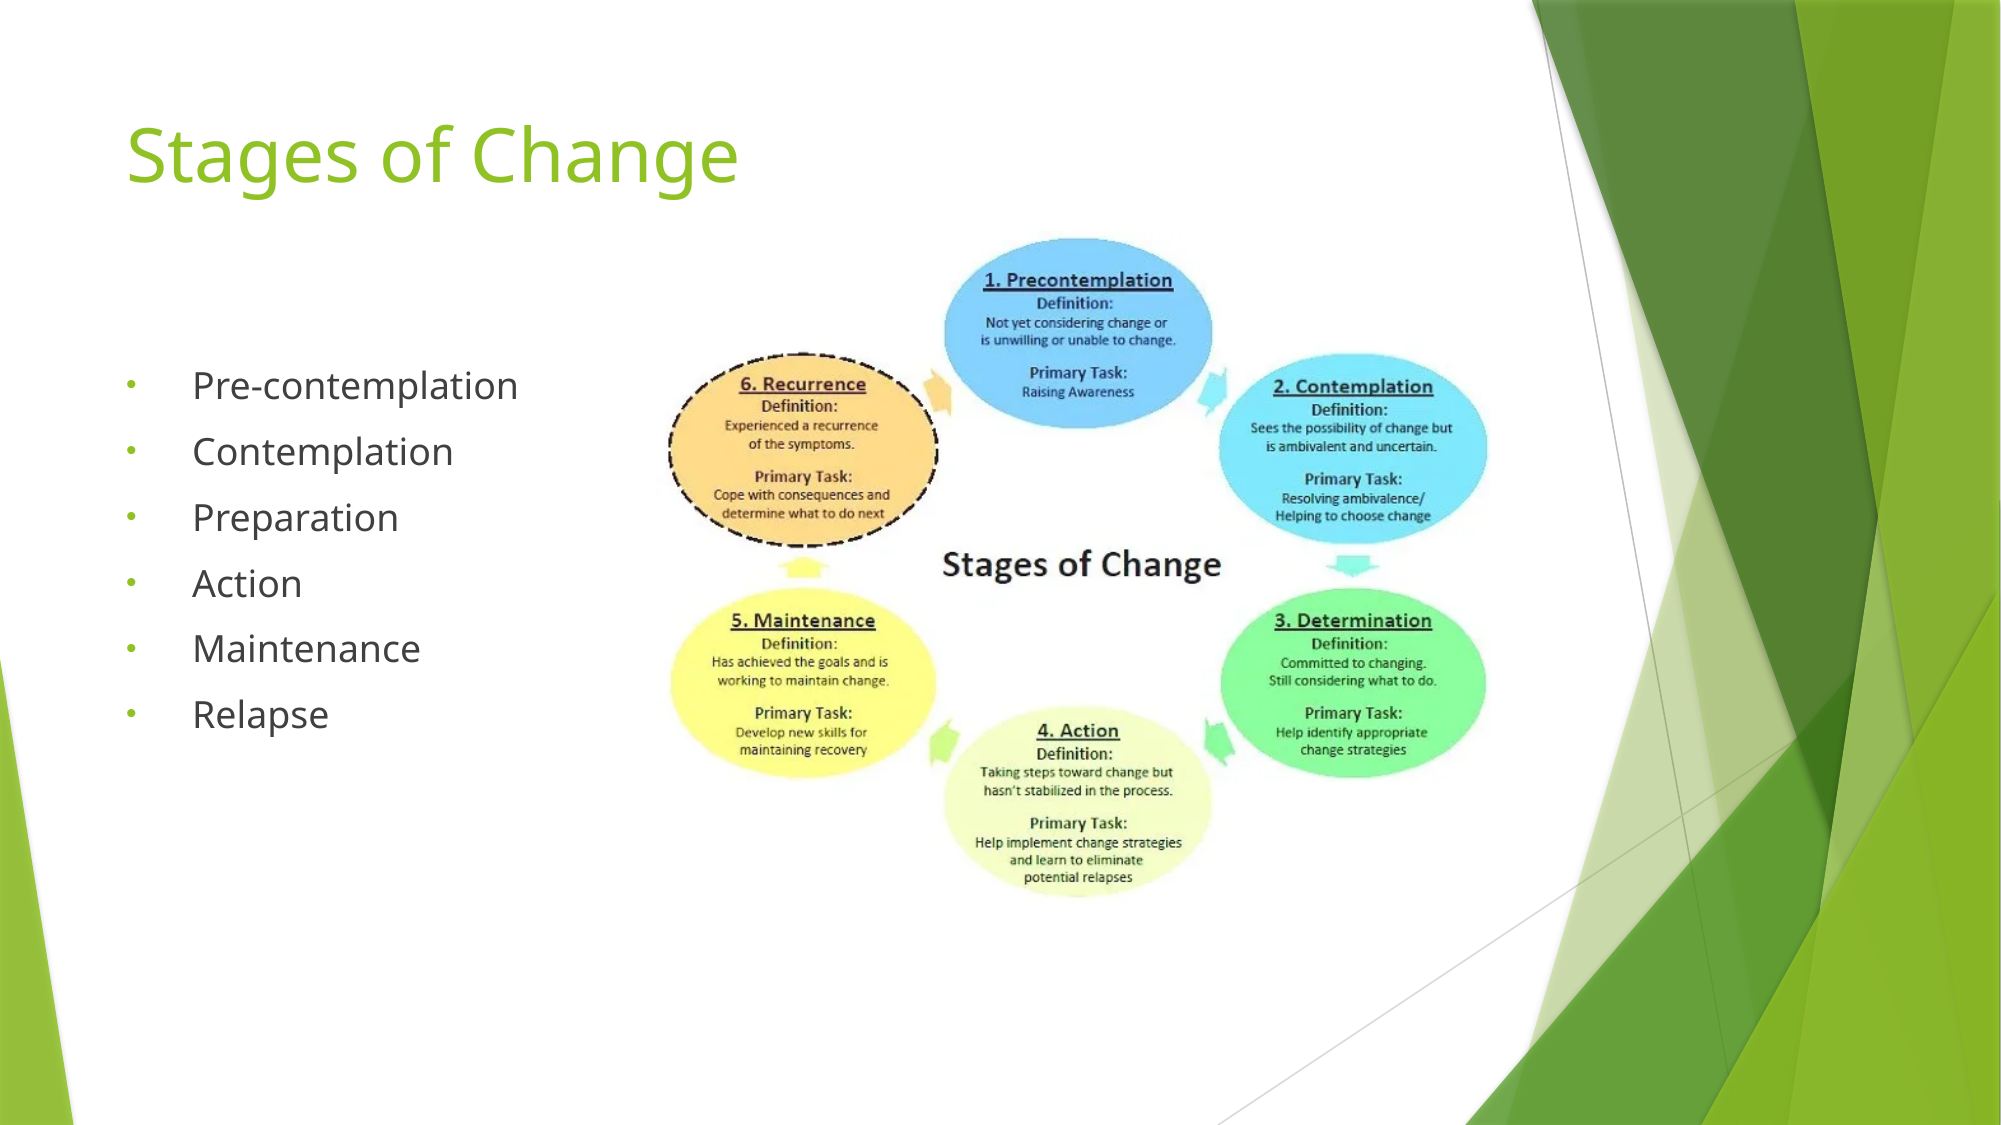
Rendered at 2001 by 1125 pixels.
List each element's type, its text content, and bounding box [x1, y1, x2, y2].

picture [651, 230, 1492, 905]
list Pre-contemplation Contemplation Preparation Action Maintenance Relapse [111, 354, 1522, 992]
title Stages of Change [111, 99, 1522, 317]
